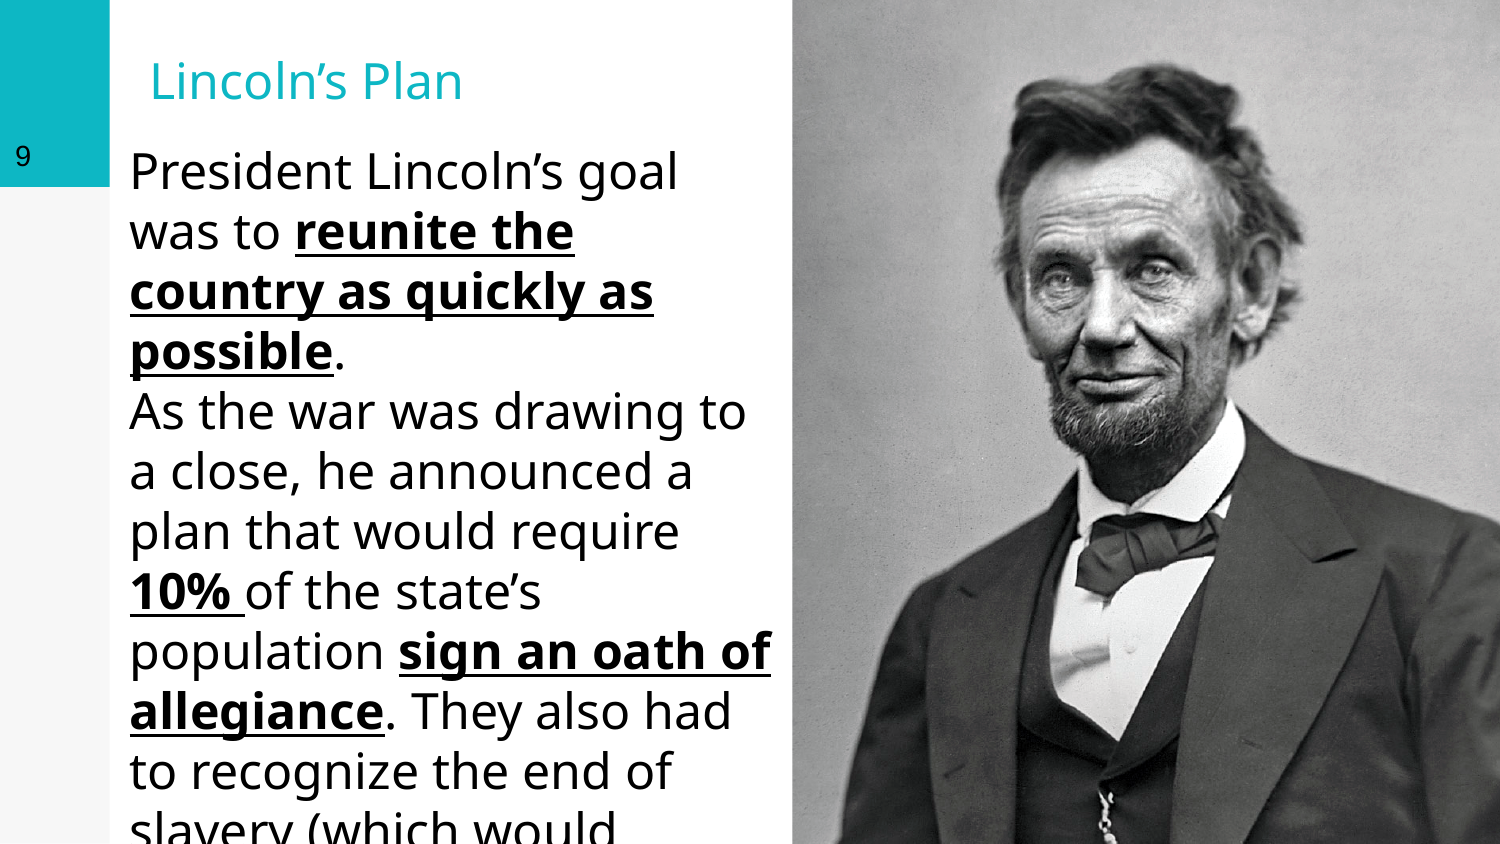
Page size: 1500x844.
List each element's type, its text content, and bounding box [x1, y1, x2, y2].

picture [792, 0, 1500, 844]
list President Lincoln’s goal was to reunite the country as quickly as possible. As the war was drawing to a close, he announced a plan that would require 10% of the state’s population sign an oath of allegiance. They also had to recognize the end of slavery (which would become the 13th Amendment to the Constitution). After this was done, the state governments could be set up and send representatives to Congress. Lincoln hoped if he was lenient, the Southern states would surrender faster. [114, 125, 787, 656]
slide_number ‹#› [0, 0, 110, 187]
title Lincoln’s Plan [134, 0, 718, 125]
